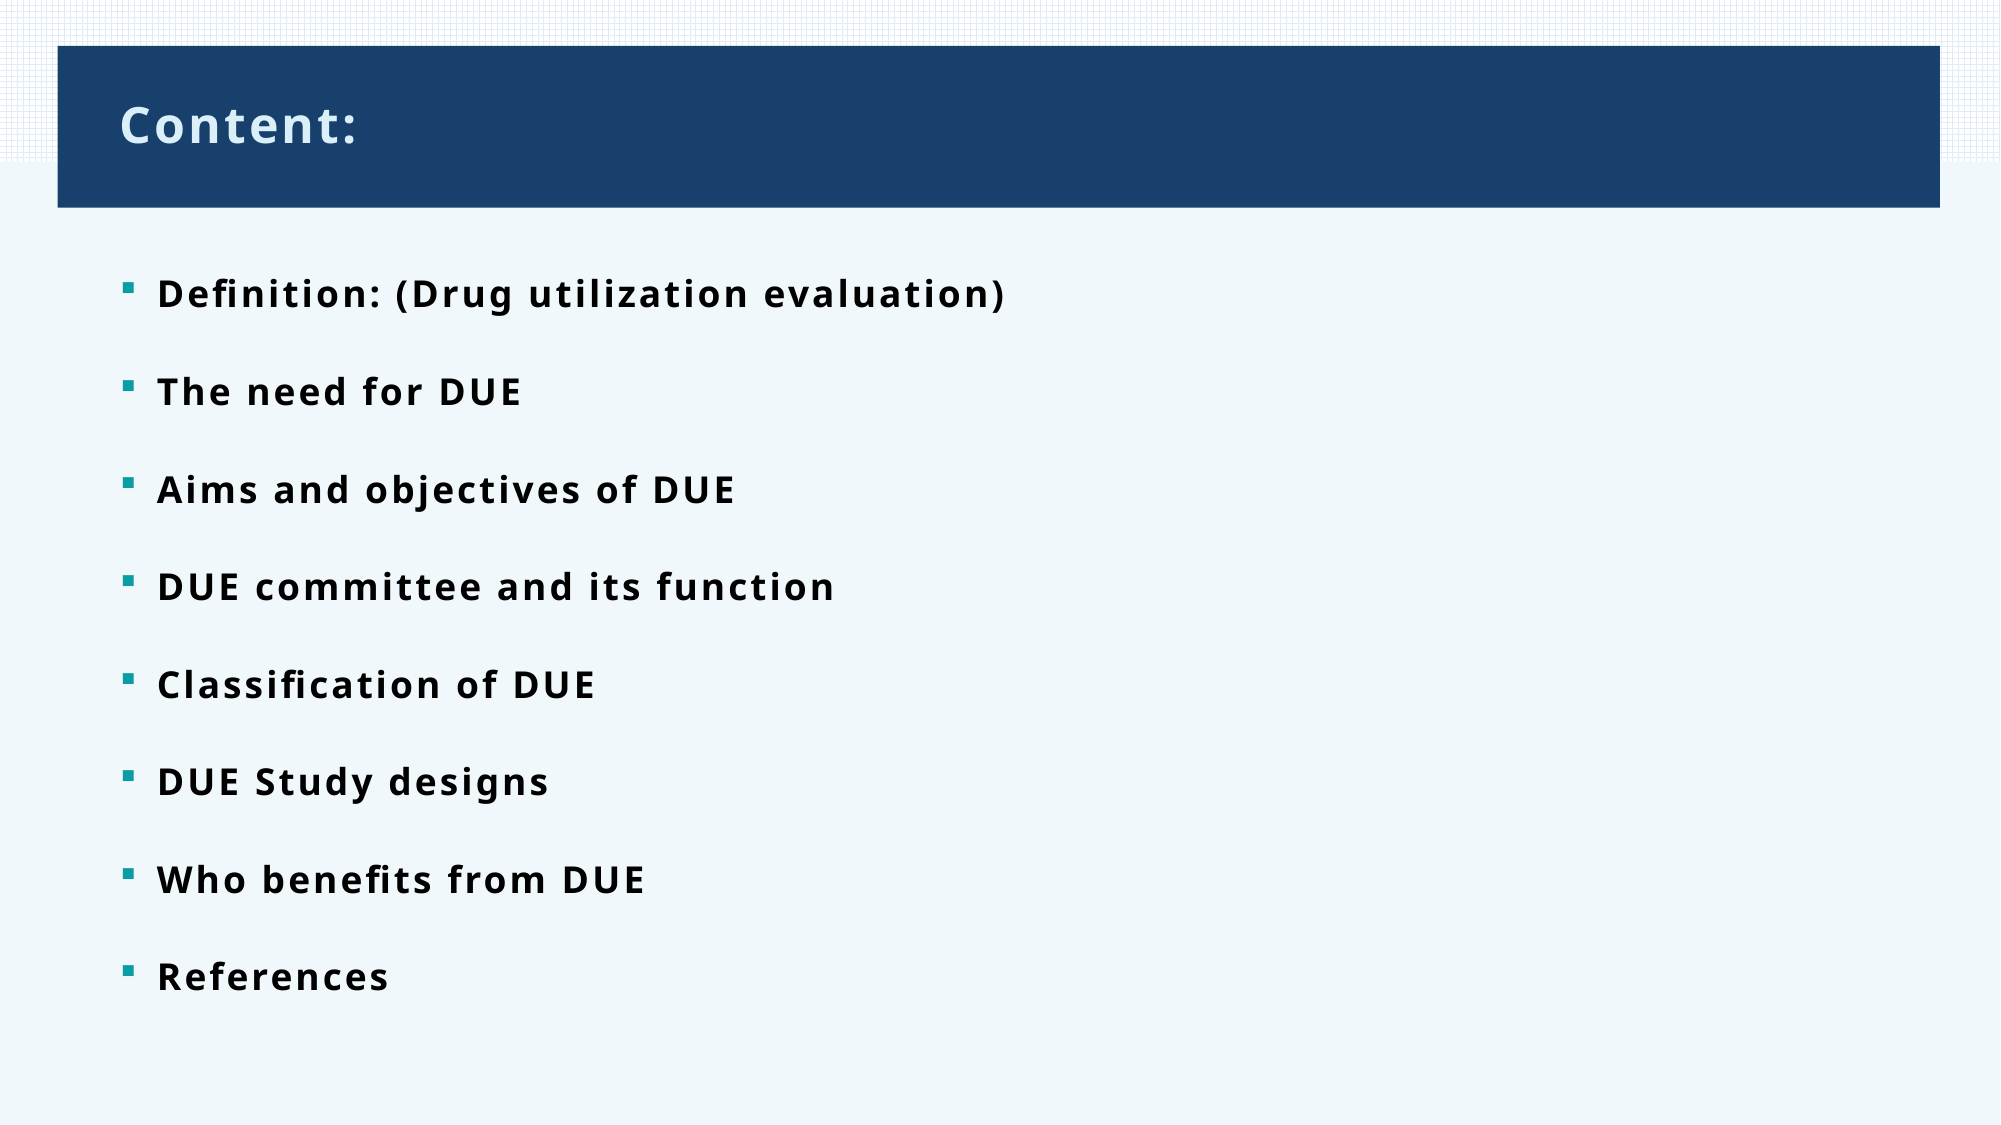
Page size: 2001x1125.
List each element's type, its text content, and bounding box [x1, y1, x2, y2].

list Definition: (Drug utilization evaluation) The need for DUE Aims and objectives of DUE DUE committee and its function Classification of DUE DUE Study designs Who benefits from DUE References [104, 241, 1894, 1014]
title Content: [104, 79, 1894, 176]
